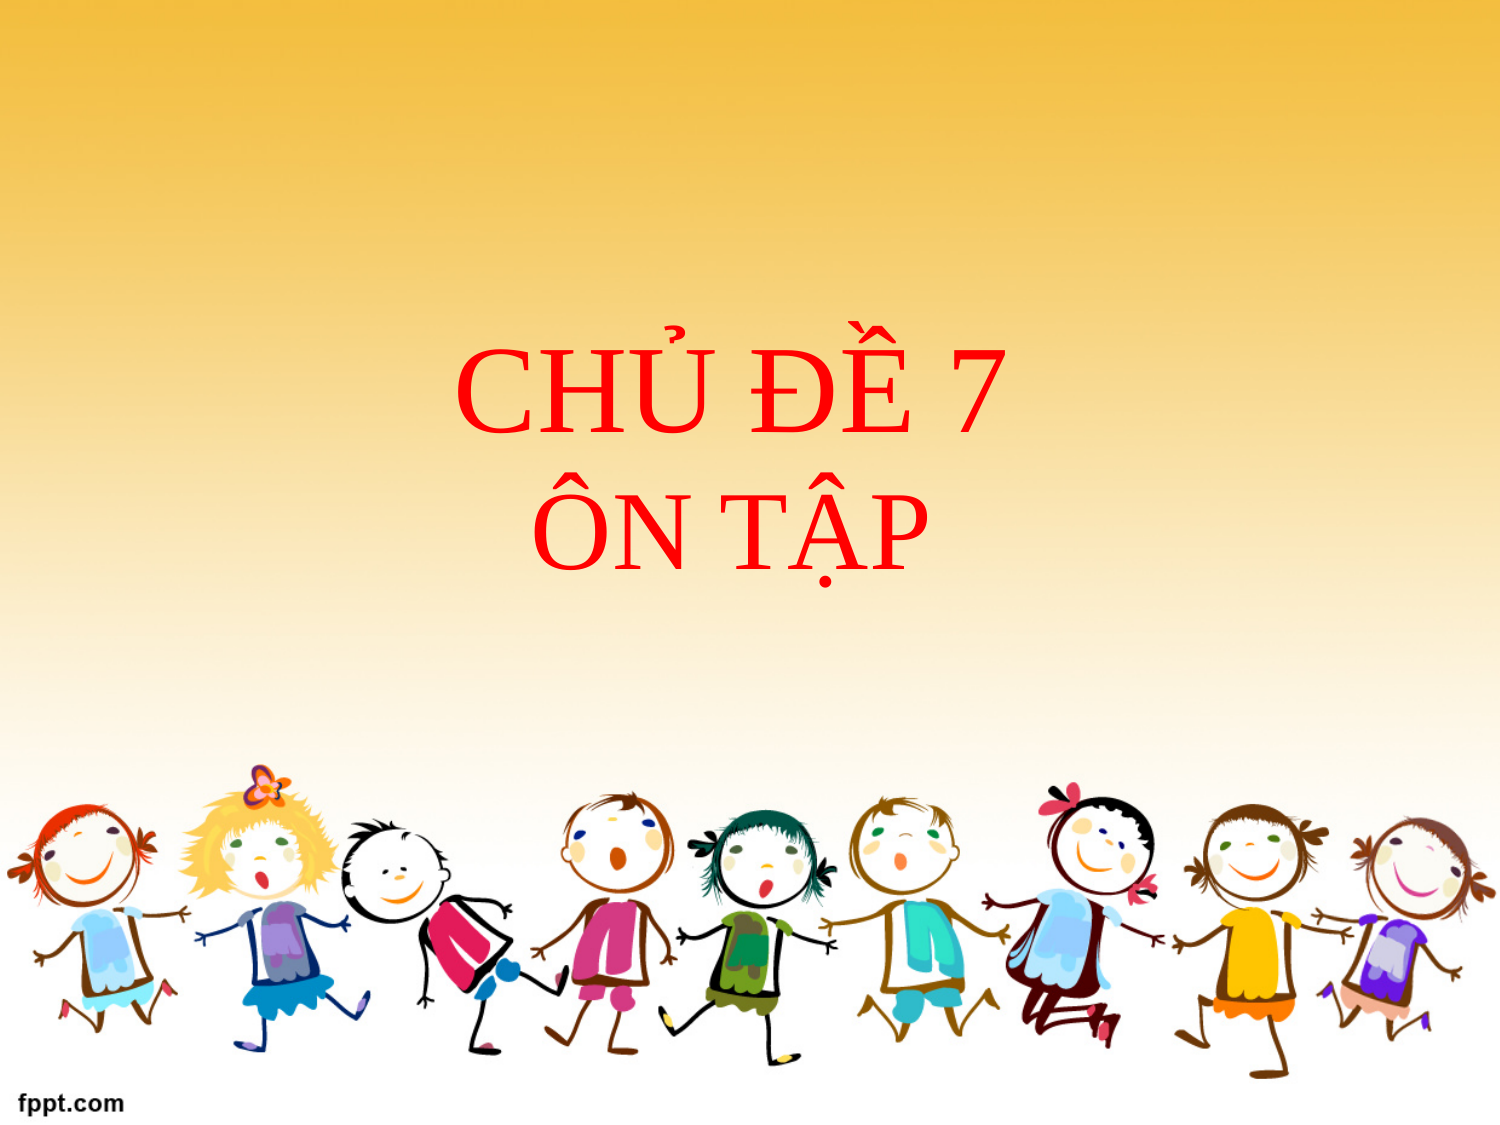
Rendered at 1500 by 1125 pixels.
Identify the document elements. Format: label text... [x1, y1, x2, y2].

text_box CHỦ ĐỀ 7 ÔN TẬP [225, 299, 1238, 600]
picture [0, 0, 1500, 1125]
